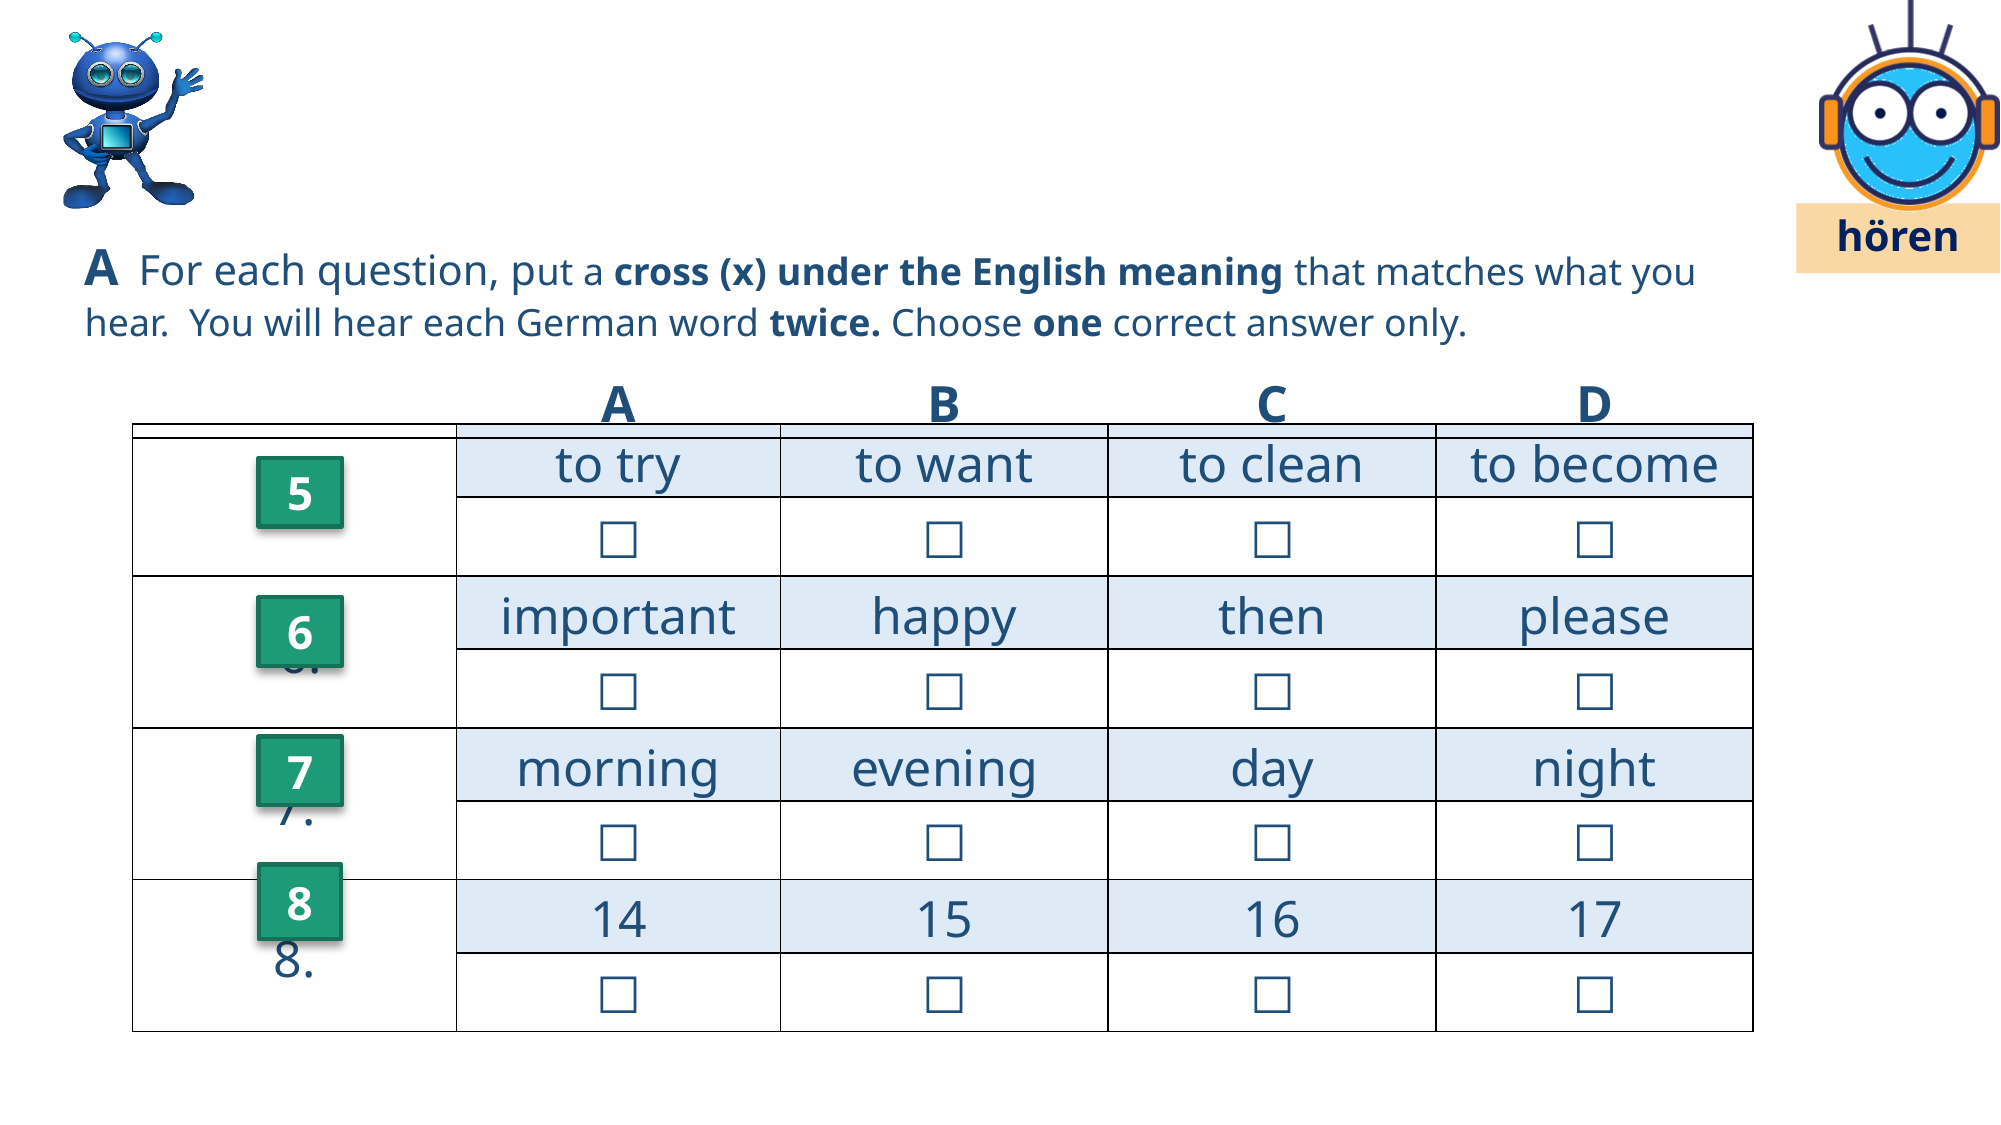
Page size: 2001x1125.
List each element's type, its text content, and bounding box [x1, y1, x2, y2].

table_cell ☐ [457, 954, 780, 1031]
table_cell ☐ [781, 498, 1107, 575]
table_cell ☐ [781, 802, 1107, 879]
table_cell 7. [133, 729, 456, 879]
table_cell 16 [1109, 880, 1435, 952]
table_cell ☐ [781, 650, 1107, 727]
text_box A For each question, put a cross (x) under the English meaning that matches what you hear. You will hear each German word twice. Choose one correct answer only. [69, 223, 1797, 351]
picture [23, 16, 227, 224]
table_header C [1108, 365, 1436, 437]
table_header to try [457, 439, 780, 496]
table_cell ☐ [1109, 802, 1435, 879]
table_cell day [1109, 729, 1435, 800]
table_header 5.. [133, 439, 456, 575]
table_header B [780, 365, 1108, 437]
table_cell night [1437, 729, 1752, 800]
table_cell ☐ [457, 498, 780, 575]
table_header D [1436, 365, 1753, 437]
table_header [132, 365, 456, 437]
text_box 7 [258, 736, 342, 806]
table_cell please [1437, 577, 1752, 648]
picture [1819, 0, 2000, 231]
table_cell ☐ [781, 954, 1107, 1031]
table_header A [456, 365, 780, 437]
text_box 8 [258, 864, 342, 940]
table_cell ☐ [1437, 498, 1752, 575]
table_cell important [457, 577, 780, 648]
table_cell ☐ [1437, 650, 1752, 727]
table_cell evening [781, 729, 1107, 800]
title hören [1796, 203, 2000, 274]
table_cell 17 [1437, 880, 1752, 952]
table_header to clean [1109, 439, 1435, 496]
text_box 6 [258, 597, 342, 666]
table_cell then [1109, 577, 1435, 648]
table_cell ☐ [1437, 954, 1752, 1031]
table_cell 6. [133, 577, 456, 727]
table_cell 8. [133, 880, 456, 1031]
table_cell ☐ [1109, 498, 1435, 575]
table_cell 15 [781, 880, 1107, 952]
table_cell ☐ [457, 802, 780, 879]
table_cell ☐ [457, 650, 780, 727]
table_cell morning [457, 729, 780, 800]
table_header to become [1437, 439, 1752, 496]
text_box 5 [258, 457, 342, 527]
table_cell 14 [457, 880, 780, 952]
table_cell happy [781, 577, 1107, 648]
table_cell ☐ [1109, 650, 1435, 727]
table_cell ☐ [1109, 954, 1435, 1031]
table_cell ☐ [1437, 802, 1752, 879]
table_header to want [781, 439, 1107, 496]
